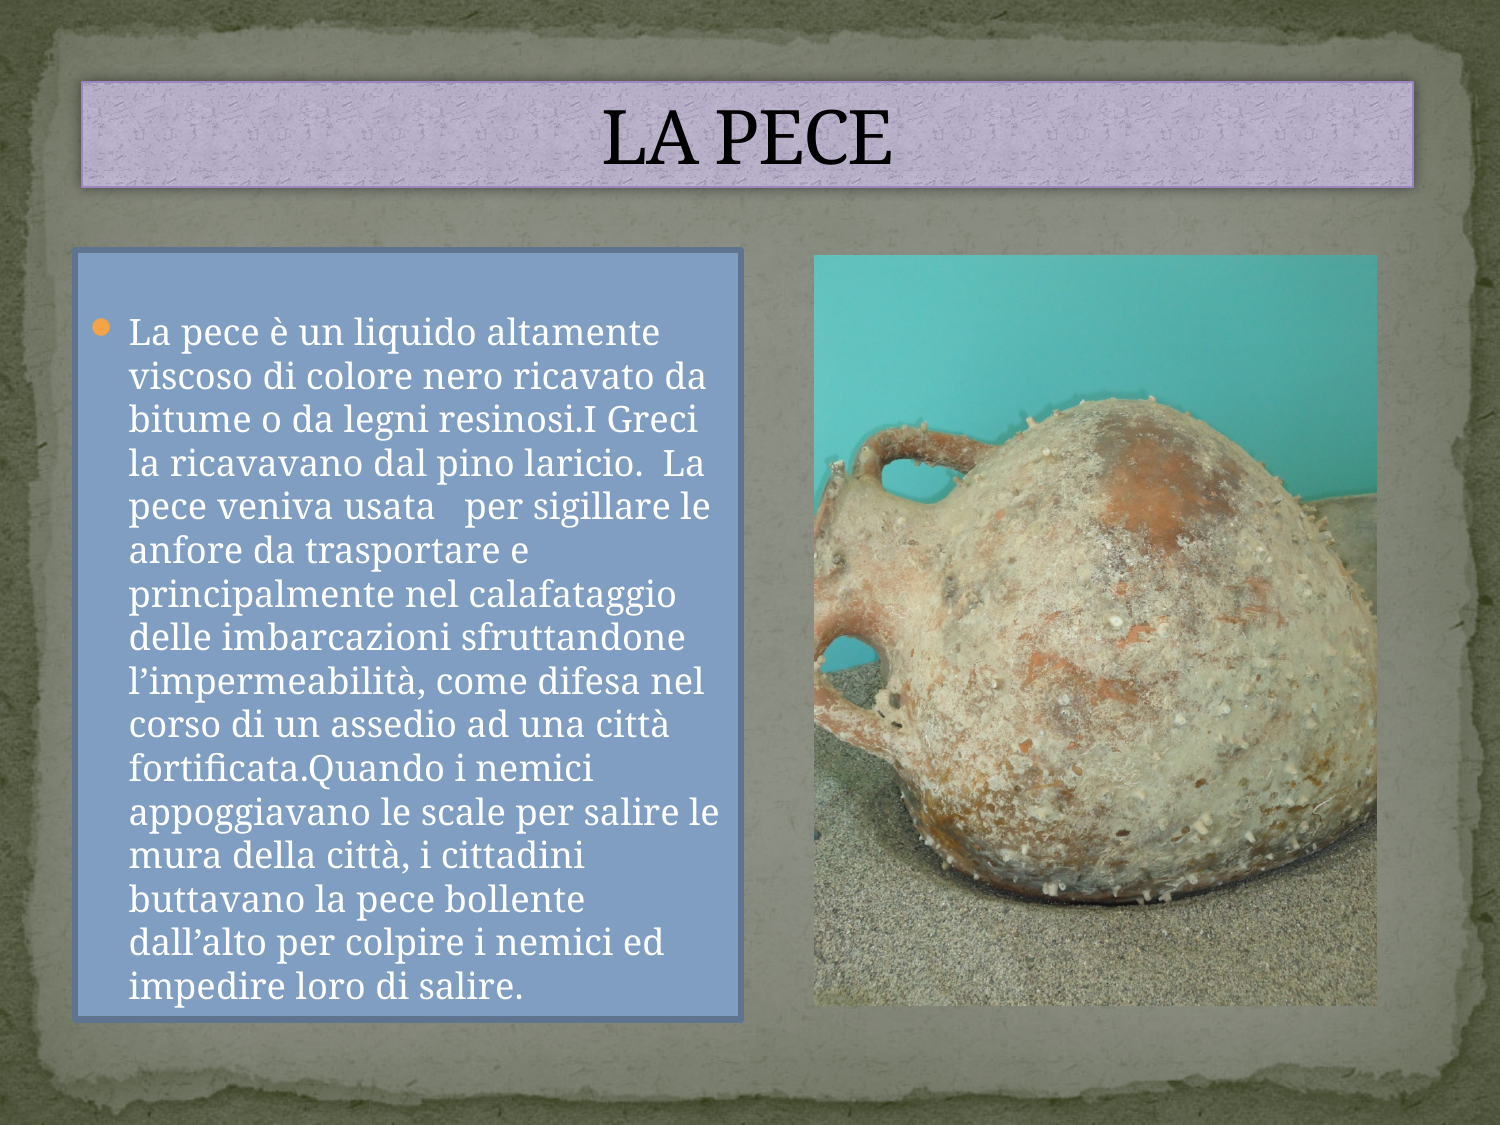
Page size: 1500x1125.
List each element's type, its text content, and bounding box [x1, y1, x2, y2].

title LA PECE [81, 81, 1414, 188]
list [817, 258, 1375, 1005]
list La pece è un liquido altamente viscoso di colore nero ricavato da bitume o da legni resinosi.I Greci la ricavavano dal pino laricio. La pece veniva usata per sigillare le anfore da trasportare e principalmente nel calafataggio delle imbarcazioni sfruttandone l’impermeabilità, come difesa nel corso di un assedio ad una città fortificata.Quando i nemici appoggiavano le scale per salire le mura della città, i cittadini buttavano la pece bollente dall’alto per colpire i nemici ed impedire loro di salire. [72, 247, 744, 1023]
